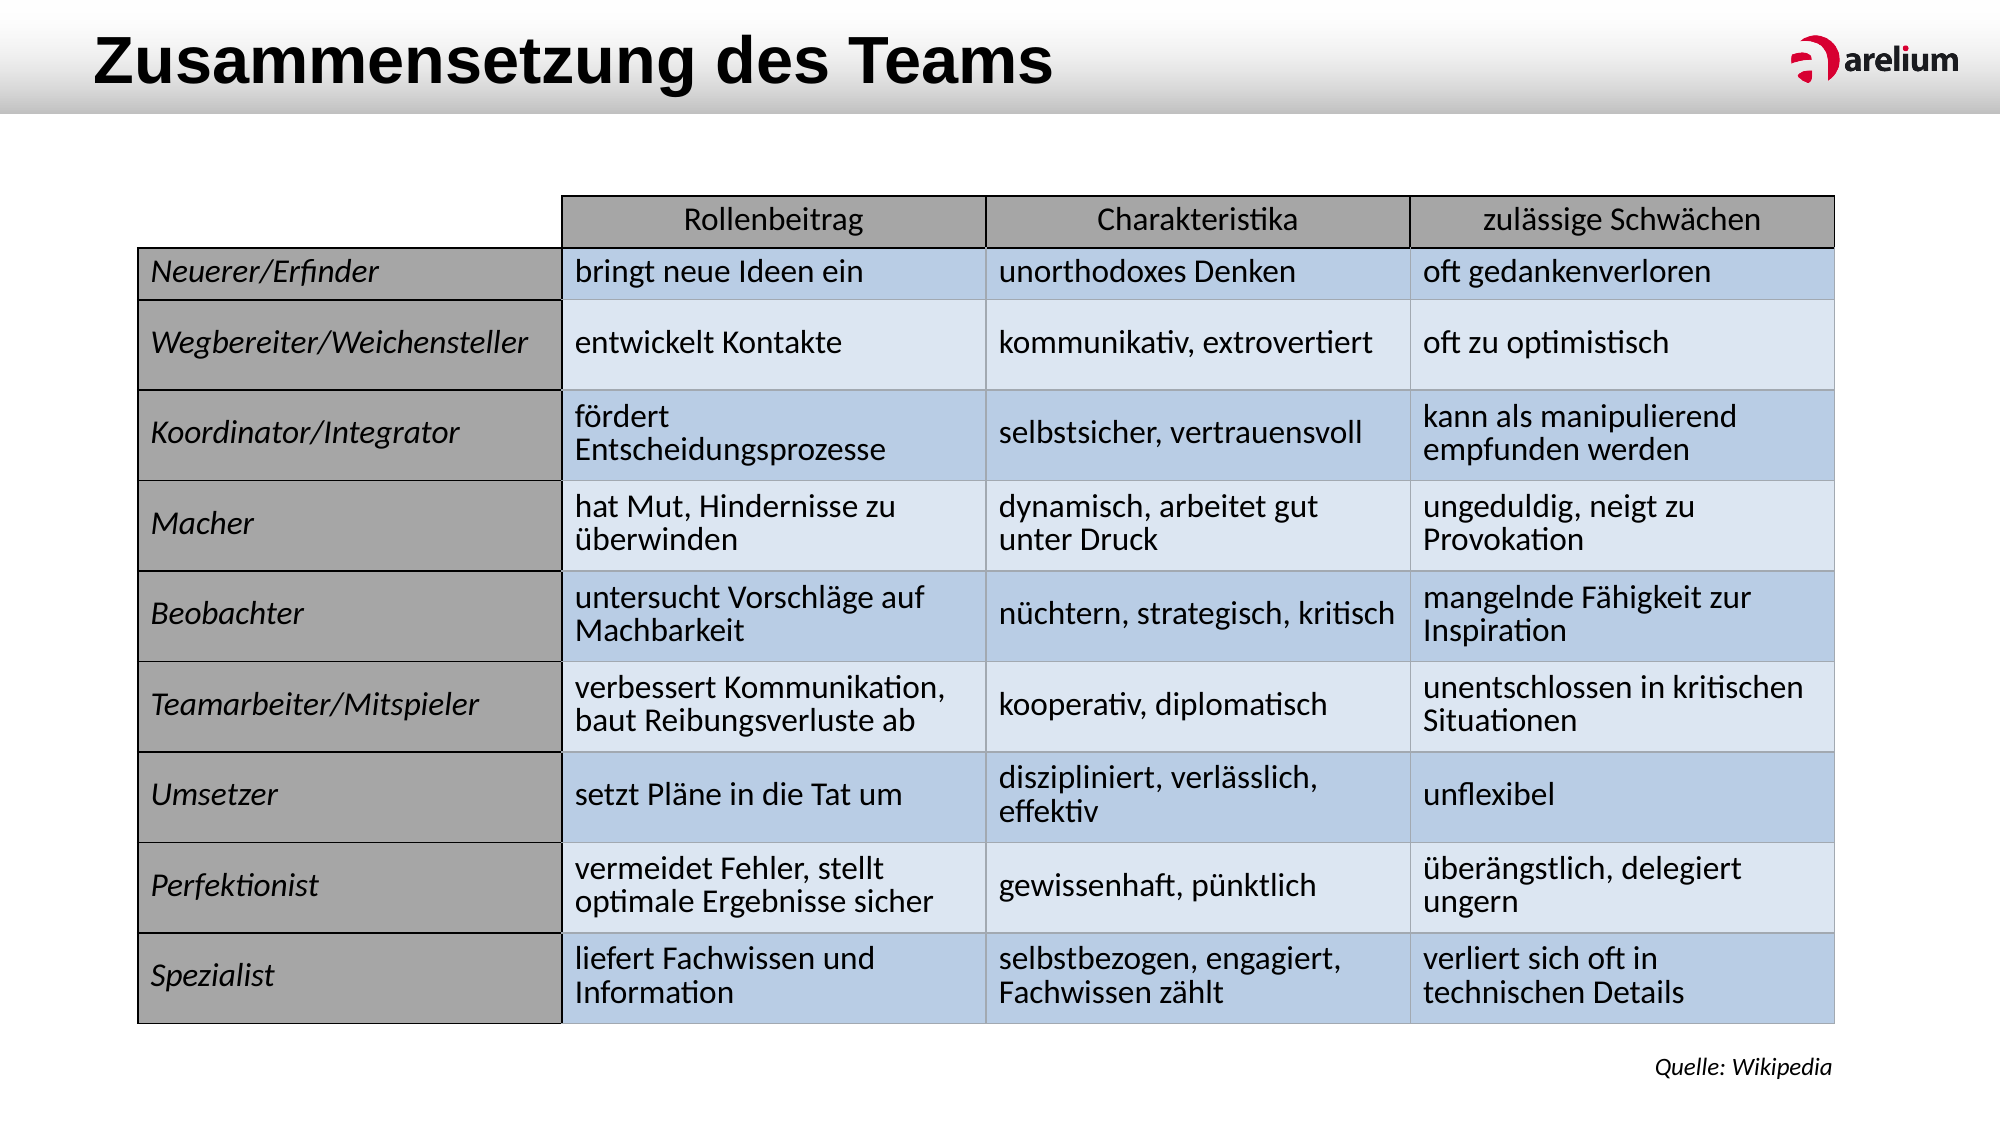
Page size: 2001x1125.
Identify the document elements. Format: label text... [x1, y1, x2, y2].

table_cell verliert sich oft in technischen Details [1411, 934, 1834, 1023]
table_cell Macher [139, 481, 561, 570]
table_cell dynamisch, arbeitet gut unter Druck [987, 481, 1410, 570]
table_cell hat Mut, Hindernisse zu überwinden [563, 481, 985, 570]
table_cell untersucht Vorschläge auf Machbarkeit [563, 572, 985, 661]
table_cell entwickelt Kontakte [563, 300, 985, 389]
table_cell oft gedankenverloren [1411, 249, 1834, 299]
table_cell fördert Entscheidungsprozesse [563, 391, 985, 480]
table_cell unorthodoxes Denken [987, 249, 1410, 299]
table_cell überängstlich, delegiert ungern [1411, 843, 1834, 932]
table_cell Beobachter [139, 572, 561, 661]
table_cell Teamarbeiter/Mitspieler [139, 662, 561, 751]
table_cell gewissenhaft, pünktlich [987, 843, 1410, 932]
table_cell diszipliniert, verlässlich, effektiv [987, 753, 1410, 842]
table_cell unentschlossen in kritischen Situationen [1411, 662, 1834, 751]
table_cell ungeduldig, neigt zu Provokation [1411, 481, 1834, 570]
table_cell Koordinator/Integrator [139, 391, 561, 480]
table_cell verbessert Kommunikation, baut Reibungsverluste ab [563, 662, 985, 751]
table_cell selbstbezogen, engagiert, Fachwissen zählt [987, 934, 1410, 1023]
table_cell kommunikativ, extrovertiert [987, 300, 1410, 389]
table_cell Neuerer/Erfinder [139, 249, 561, 299]
table_cell Umsetzer [139, 753, 561, 842]
text_box Quelle: Wikipedia [1639, 1042, 1848, 1088]
table_cell oft zu optimistisch [1411, 300, 1834, 389]
table_cell kann als manipulierend empfunden werden [1411, 391, 1834, 480]
table_cell vermeidet Fehler, stellt optimale Ergebnisse sicher [563, 843, 985, 932]
table_cell Perfektionist [139, 843, 561, 932]
picture [1791, 35, 1958, 84]
table_cell unflexibel [1411, 753, 1834, 842]
table_cell Spezialist [139, 934, 561, 1023]
table_cell selbstsicher, vertrauensvoll [987, 391, 1410, 480]
table_cell mangelnde Fähigkeit zur Inspiration [1411, 572, 1834, 661]
table_cell bringt neue Ideen ein [563, 249, 985, 299]
table_cell liefert Fachwissen und Information [563, 934, 985, 1023]
table_cell Wegbereiter/Weichensteller [139, 301, 561, 389]
text_box [137, 143, 2000, 249]
table_cell nüchtern, strategisch, kritisch [987, 572, 1410, 661]
table_cell kooperativ, diplomatisch [987, 662, 1410, 751]
table_cell setzt Pläne in die Tat um [563, 753, 985, 842]
title Zusammensetzung des Teams [78, 0, 1417, 114]
